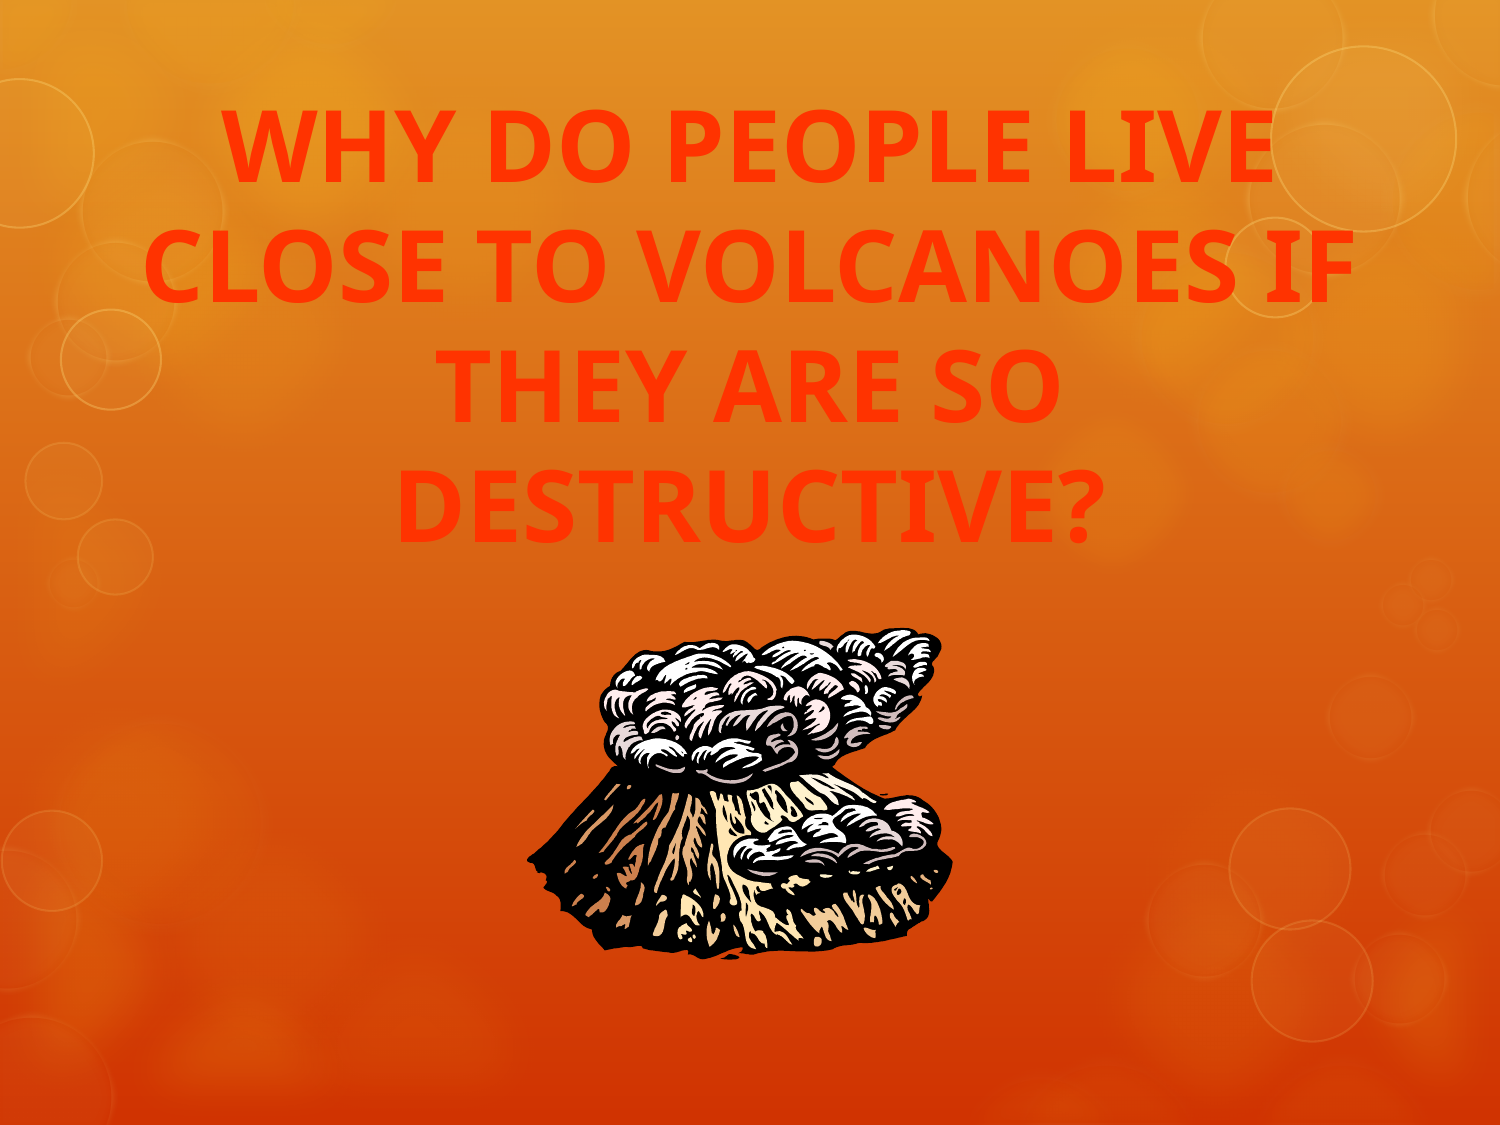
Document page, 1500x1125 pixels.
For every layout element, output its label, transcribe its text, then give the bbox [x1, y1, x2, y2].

text_box WHY DO PEOPLE LIVE CLOSE TO VOLCANOES IF THEY ARE SO DESTRUCTIVE? [74, 74, 1425, 571]
picture [524, 624, 957, 963]
